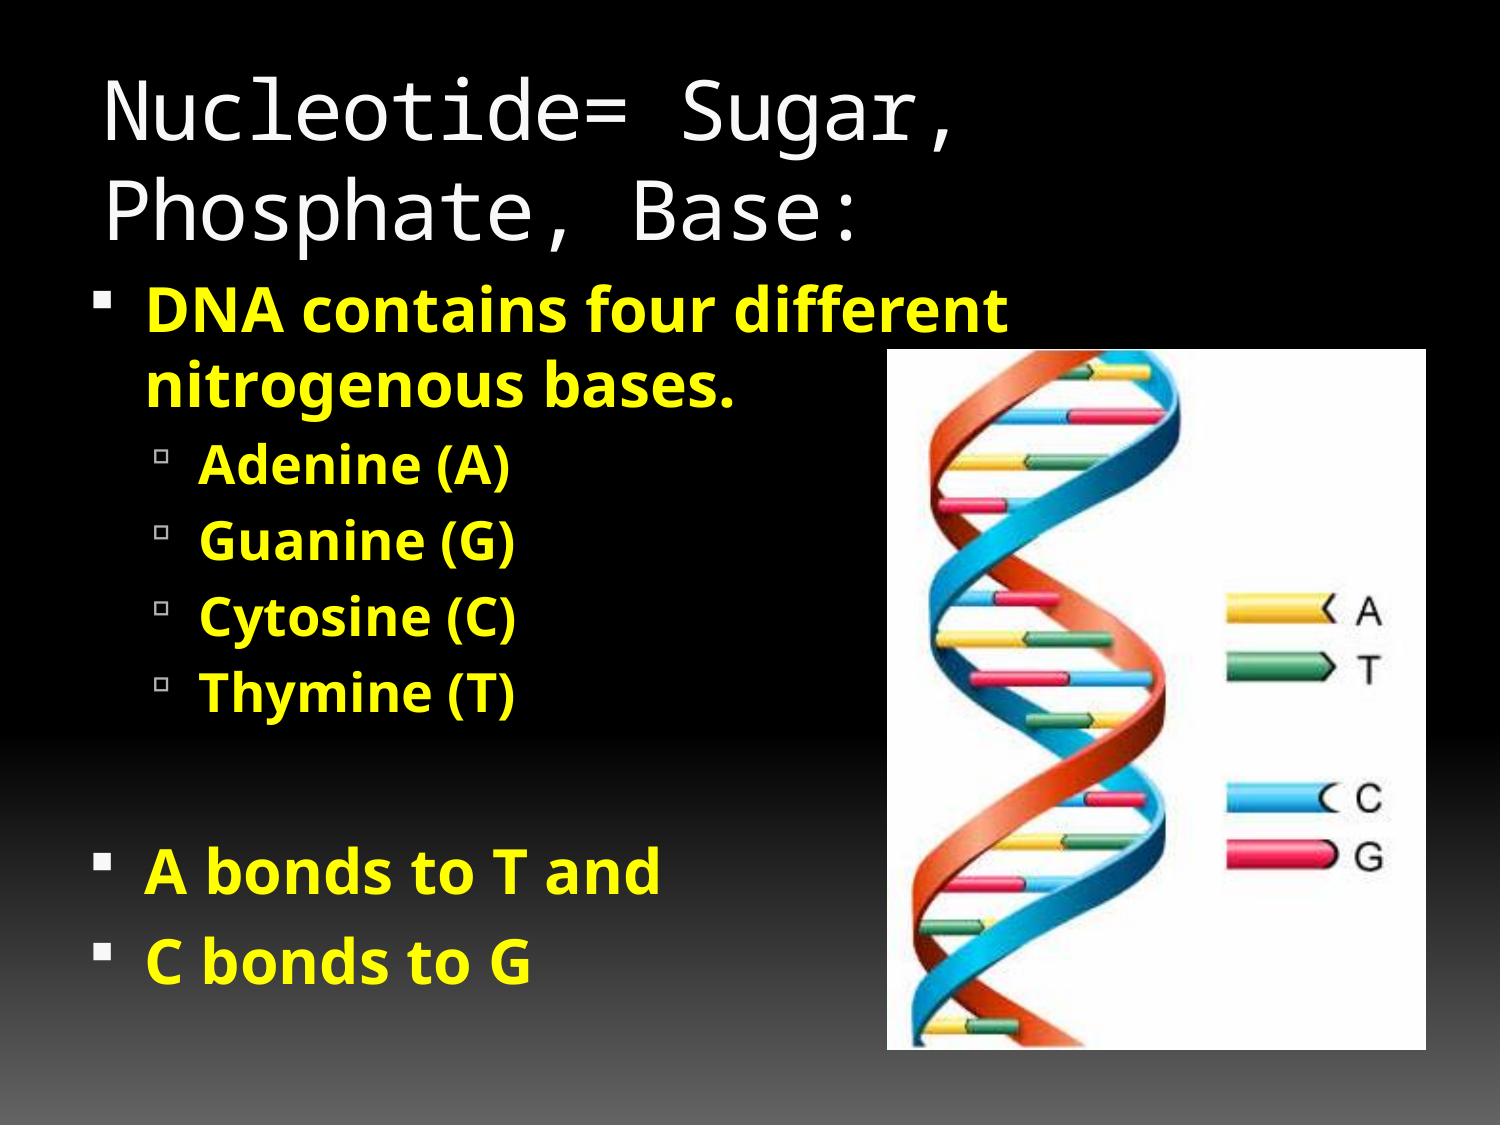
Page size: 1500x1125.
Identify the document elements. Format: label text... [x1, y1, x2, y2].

list DNA contains four different nitrogenous bases. Adenine (A) Guanine (G) Cytosine (C) Thymine (T) A bonds to T and C bonds to G [62, 262, 1338, 1013]
picture [886, 349, 1426, 1051]
title Nucleotide= Sugar, Phosphate, Base: [87, 50, 1438, 200]
